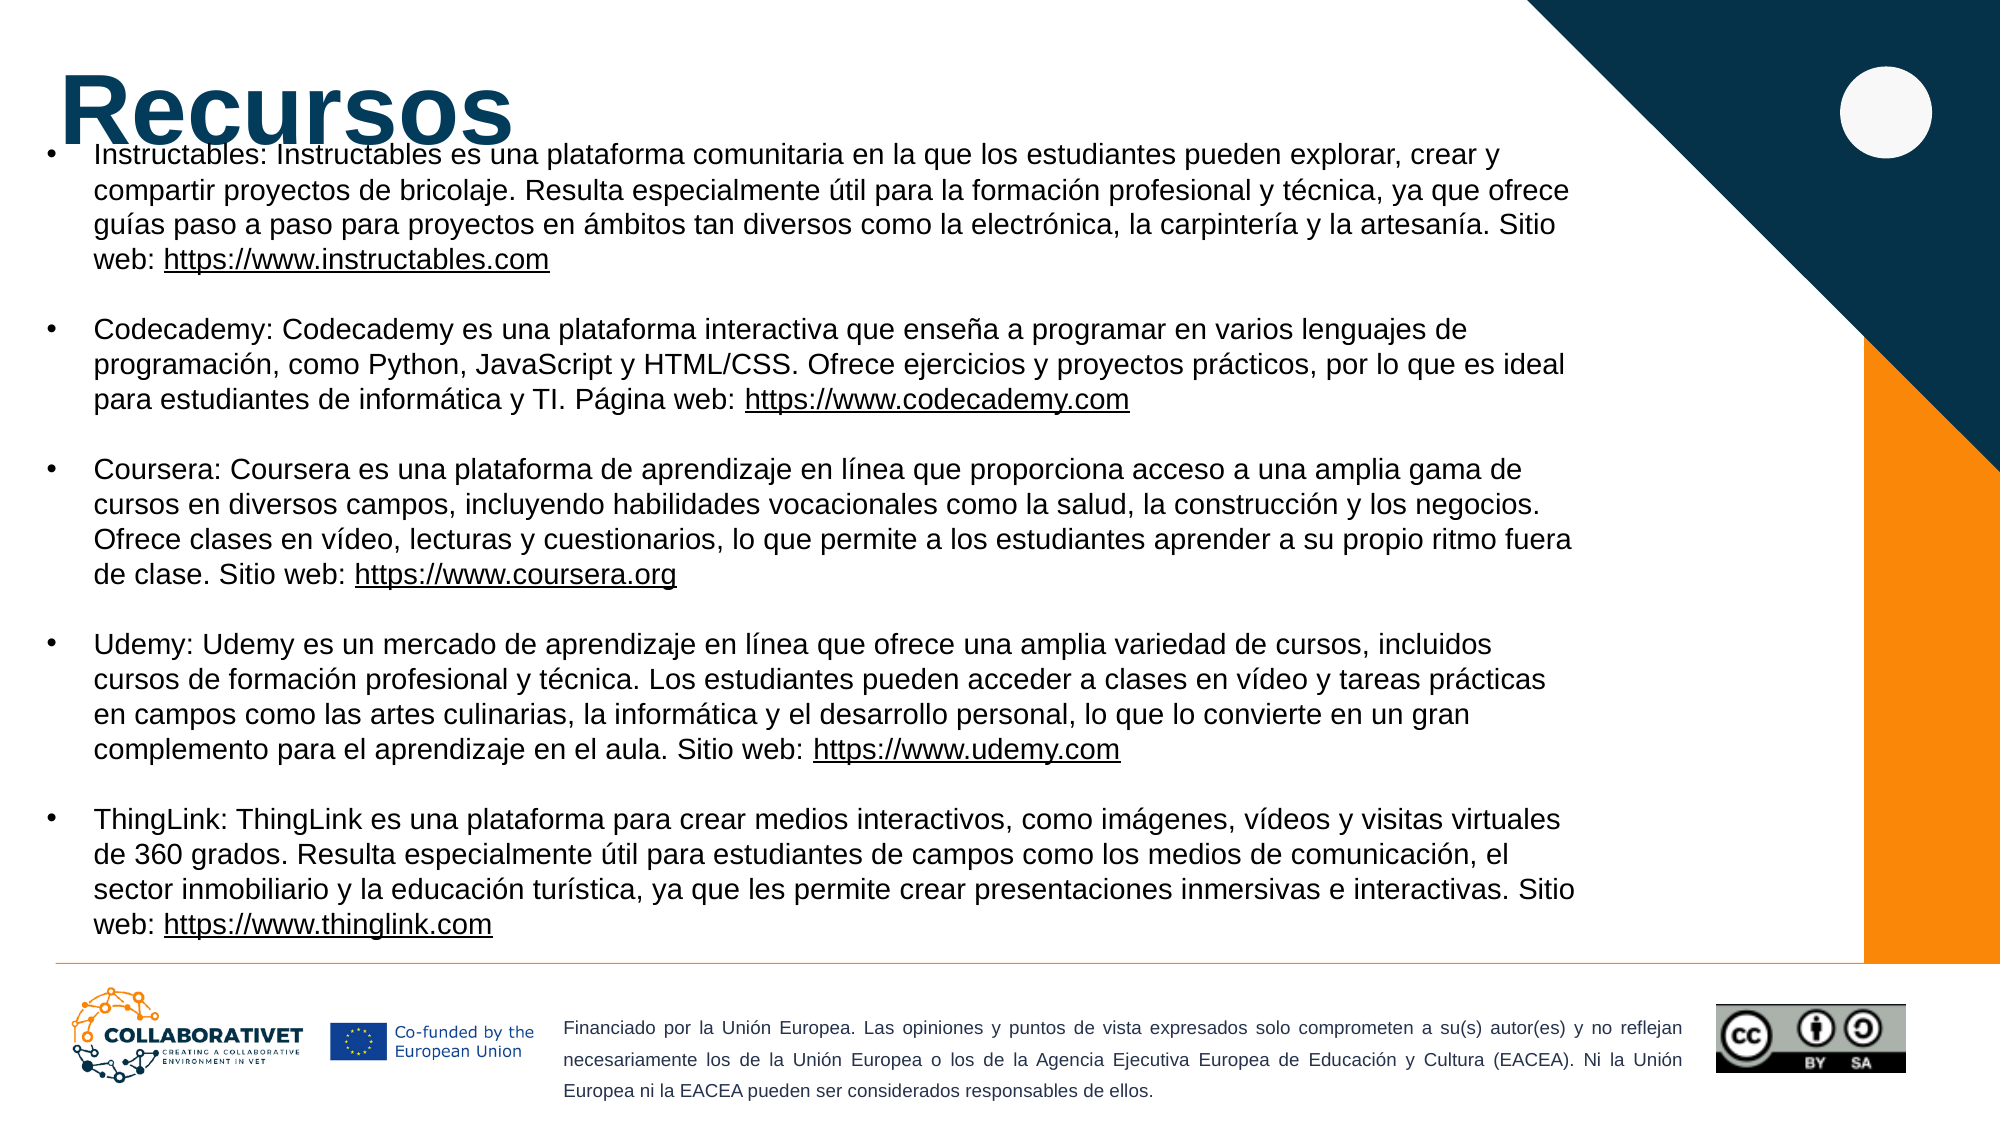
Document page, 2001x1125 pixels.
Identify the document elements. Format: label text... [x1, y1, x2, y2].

picture [1716, 1004, 1906, 1074]
text_box Instructables: Instructables es una plataforma comunitaria en la que los estudiantes pueden explorar, crear y compartir proyectos de bricolaje. Resulta especialmente útil para la formación profesional y técnica, ya que ofrece guías paso a paso para proyectos en ámbitos tan diversos como la electrónica, la carpintería y la artesanía. Sitio web: https://www.instructables.com Codecademy: Codecademy es una plataforma interactiva que enseña a programar en varios lenguajes de programación, como Python, JavaScript y HTML/CSS. Ofrece ejercicios y proyectos prácticos, por lo que es ideal para estudiantes de informática y TI. Página web: https://www.codecademy.com Coursera: Coursera es una plataforma de aprendizaje en línea que proporciona acceso a una amplia gama de cursos en diversos campos, incluyendo habilidades vocacionales como la salud, la construcción y los negocios. Ofrece clases en vídeo, lecturas y cuestionarios, lo que permite a los estudiantes aprender a su propio ritmo fuera de clase. Sitio web: https://www.coursera.org Udemy: Udemy es un mercado de aprendizaje en línea que ofrece una amplia variedad de cursos, incluidos cursos de formación profesional y técnica. Los estudiantes pueden acceder a clases en vídeo y tareas prácticas en campos como las artes culinarias, la informática y el desarrollo personal, lo que lo convierte en un gran complemento para el aprendizaje en el aula. Sitio web: https://www.udemy.com ThingLink: ThingLink es una plataforma para crear medios interactivos, como imágenes, vídeos y visitas virtuales de 360 grados. Resulta especialmente útil para estudiantes de campos como los medios de comunicación, el sector inmobiliario y la educación turística, ya que les permite crear presentaciones inmersivas e interactivas. Sitio web: https://www.thinglink.com [31, 128, 1598, 983]
text_box Recursos [59, 0, 1793, 165]
text_box Financiado por la Unión Europea. Las opiniones y puntos de vista expresados solo comprometen a su(s) autor(es) y no reflejan necesariamente los de la Unión Europea o los de la Agencia Ejecutiva Europea de Educación y Cultura (EACEA). Ni la Unión Europea ni la EACEA pueden ser considerados responsables de ellos. [563, 1007, 1682, 1102]
text_box [1864, 338, 2000, 964]
text_box [317, 1010, 553, 1073]
text_box [61, 983, 317, 1125]
text_box [1840, 66, 1933, 159]
text_box [1692, 0, 2000, 473]
